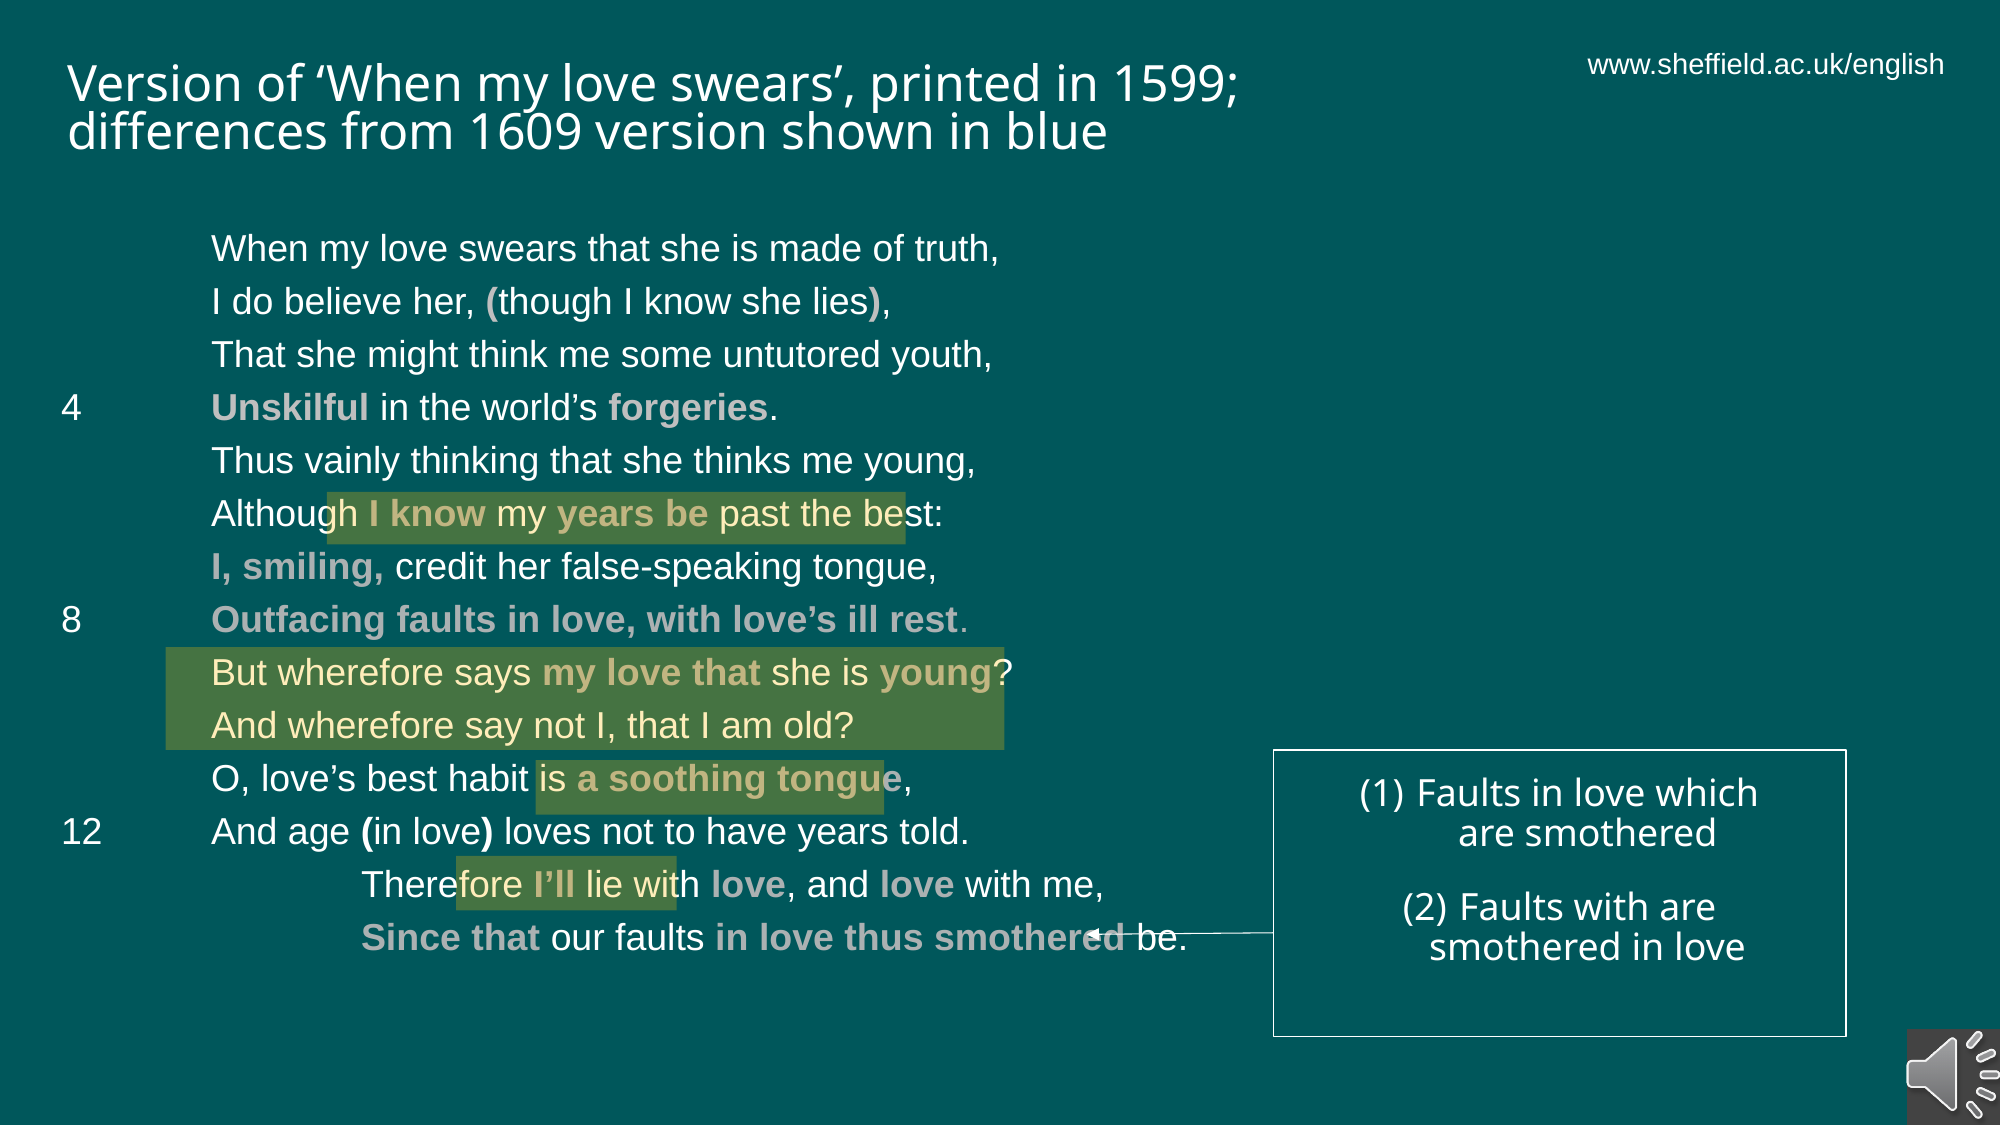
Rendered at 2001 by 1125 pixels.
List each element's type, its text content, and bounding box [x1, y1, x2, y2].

text_box [326, 491, 907, 545]
text_box [455, 855, 678, 911]
text_box [535, 759, 885, 816]
list www.sheffield.ac.uk/english [1158, 22, 1961, 89]
title Version of ‘When my love swears’, printed in 1599; differences from 1609 version shown in blue [52, 55, 1313, 186]
list Faults in love which are smothered Faults with are smothered in love [1273, 750, 1846, 1037]
list When my love swears that she is made of truth, I do believe her, (though I know she lies), That she might think me some untutored youth, 4 Unskilful in the world’s forgeries. Thus vainly thinking that she thinks me young, Although I know my years be past the best: I, smiling, credit her false-speaking tongue, 8 Outfacing faults in love, with love’s ill rest. But wherefore says my love that she is young? And wherefore say not I, that I am old? O, love’s best habit is a soothing tongue, 12 And age (in love) loves not to have years told. Therefore I’ll lie with love, and love with me, Since that our faults in love thus smothered be. [46, 221, 1295, 1073]
text_box [165, 646, 1005, 751]
picture [1905, 1027, 2000, 1125]
